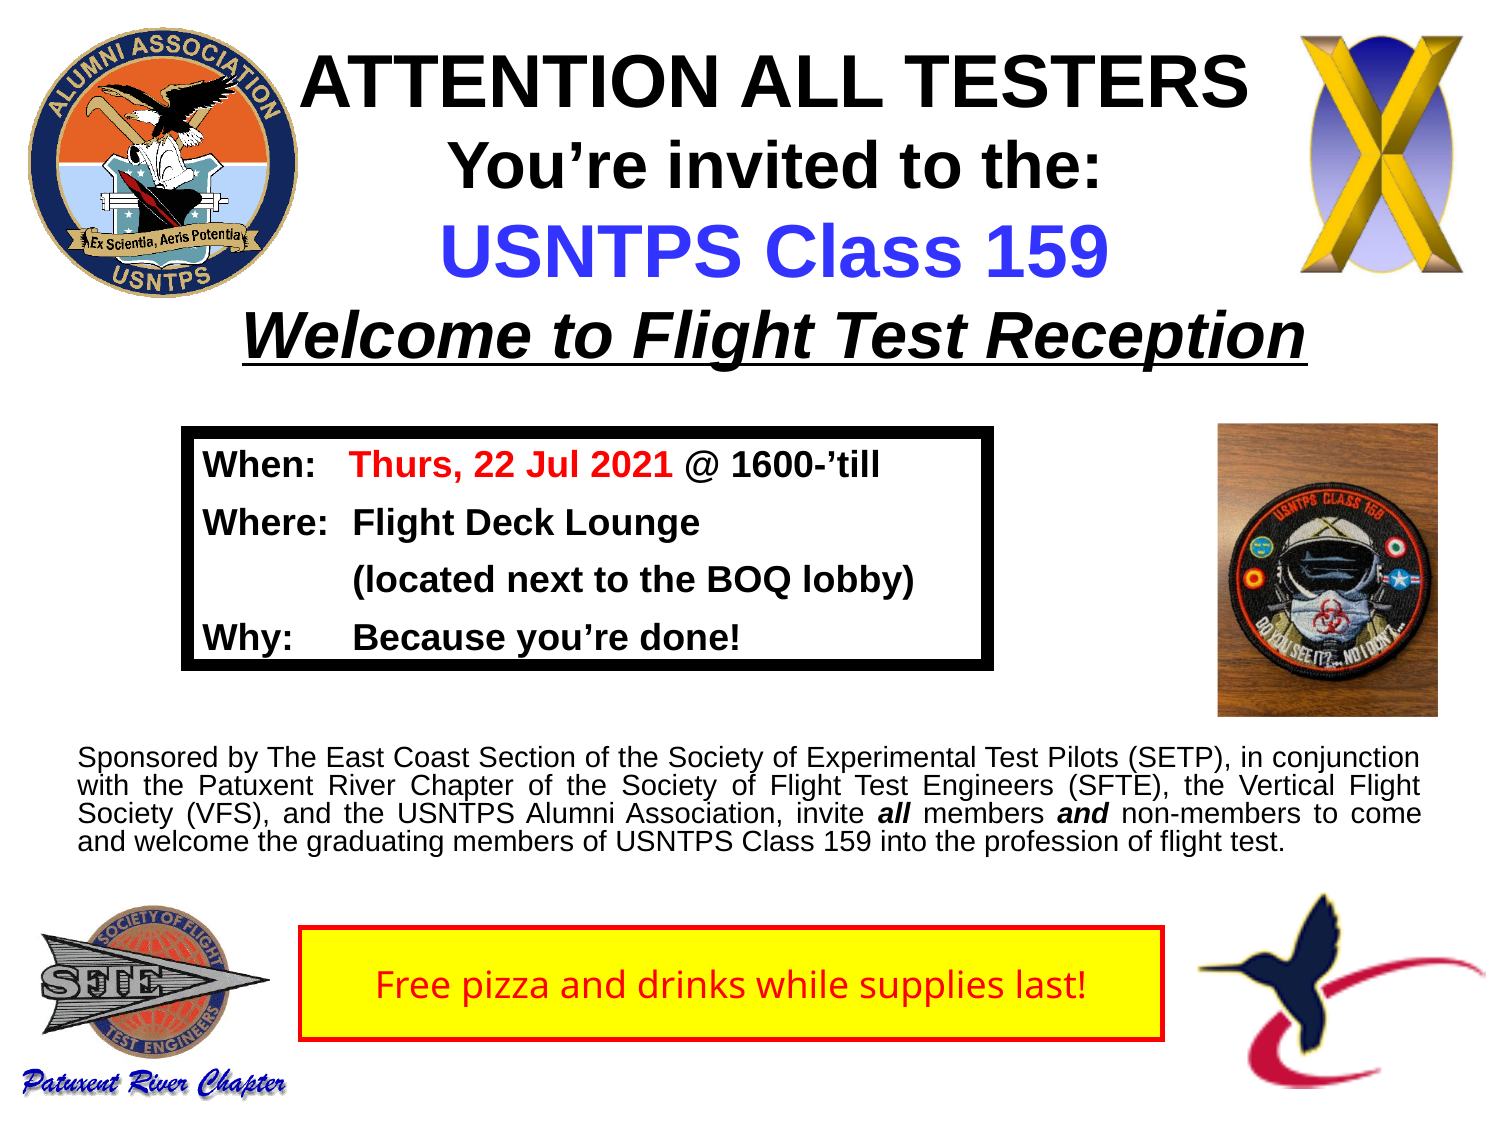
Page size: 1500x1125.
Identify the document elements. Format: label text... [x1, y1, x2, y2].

picture [1287, 24, 1469, 288]
picture [1197, 892, 1486, 1089]
picture [1180, 424, 1475, 716]
picture [24, 24, 301, 301]
subtitle Sponsored by The East Coast Section of the Society of Experimental Test Pilots (SETP), in conjunction with the Patuxent River Chapter of the Society of Flight Test Engineers (SFTE), the Vertical Flight Society (VFS), and the USNTPS Alumni Association, invite all members and non-members to come and welcome the graduating members of USNTPS Class 159 into the profession of flight test. [62, 737, 1438, 888]
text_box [299, 912, 1163, 1070]
text_box When: Thurs, 22 Jul 2021 @ 1600-’till Where: Flight Deck Lounge (located next to the BOQ lobby) Why: Because you’re done! [187, 432, 988, 666]
text_box ATTENTION ALL TESTERS You’re invited to the: USNTPS Class 159 Welcome to Flight Test Reception [75, 24, 1475, 380]
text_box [15, 901, 292, 1103]
